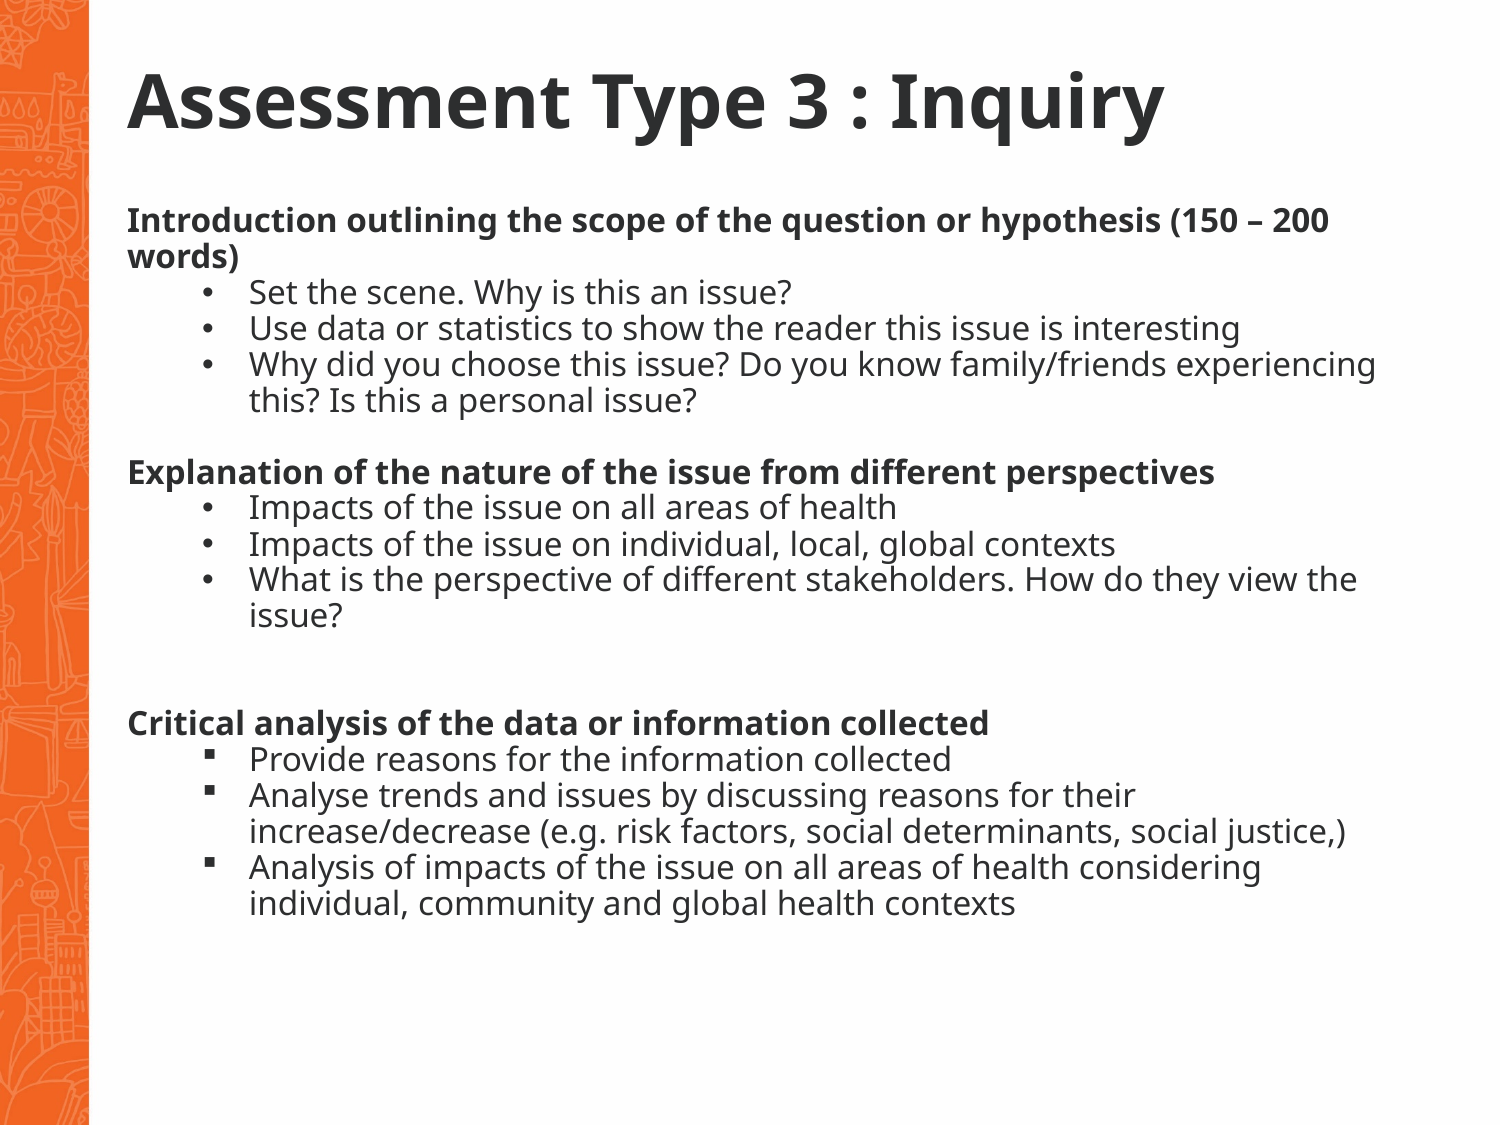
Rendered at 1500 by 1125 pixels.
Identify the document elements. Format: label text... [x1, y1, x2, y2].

text_box Introduction outlining the scope of the question or hypothesis (150 – 200 words) Set the scene. Why is this an issue? Use data or statistics to show the reader this issue is interesting Why did you choose this issue? Do you know family/friends experiencing this? Is this a personal issue? Explanation of the nature of the issue from different perspectives Impacts of the issue on all areas of health Impacts of the issue on individual, local, global contexts What is the perspective of different stakeholders. How do they view the issue? Critical analysis of the data or information collected Provide reasons for the information collected Analyse trends and issues by discussing reasons for their increase/decrease (e.g. risk factors, social determinants, social justice,) Analysis of impacts of the issue on all areas of health considering individual, community and global health contexts [112, 196, 1425, 1000]
picture [0, 0, 1500, 1125]
title Assessment Type 3 : Inquiry [112, 33, 1425, 175]
